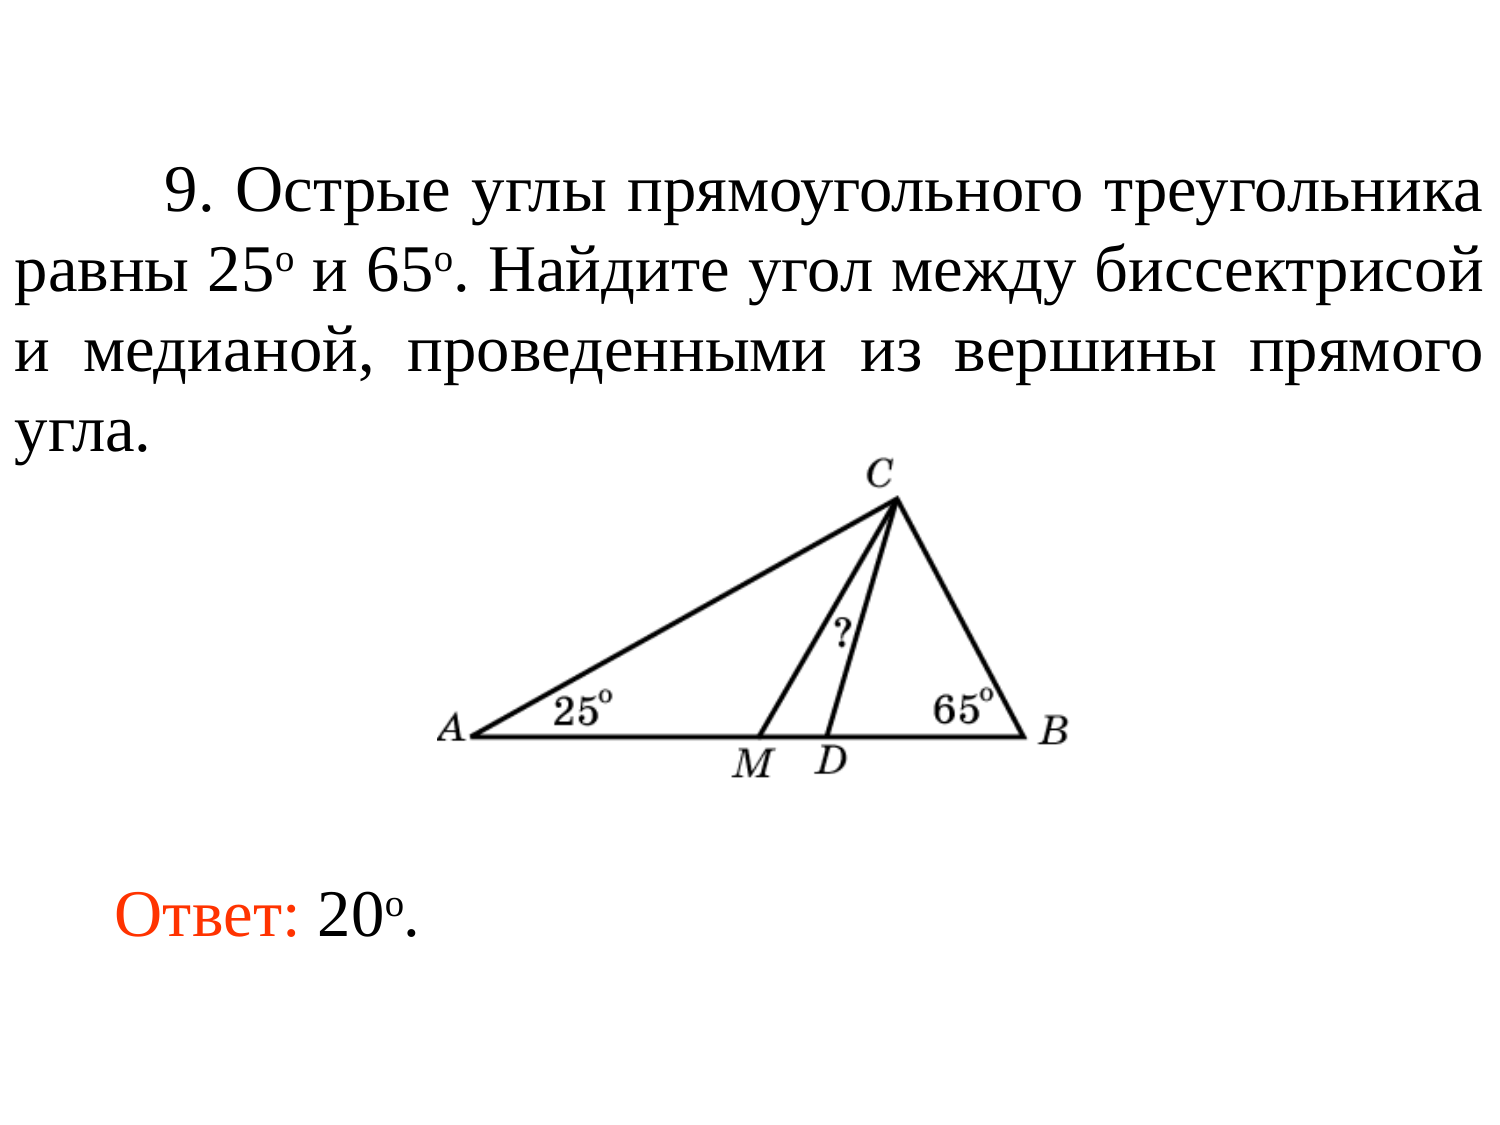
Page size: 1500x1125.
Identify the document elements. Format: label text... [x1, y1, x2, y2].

text_box Ответ: 20о. [99, 862, 1413, 958]
text_box 9. Острые углы прямоугольного треугольника равны 25о и 65о. Найдите угол между биссектрисой и медианой, проведенными из вершины прямого угла. [0, 137, 1500, 472]
picture [437, 449, 1071, 788]
